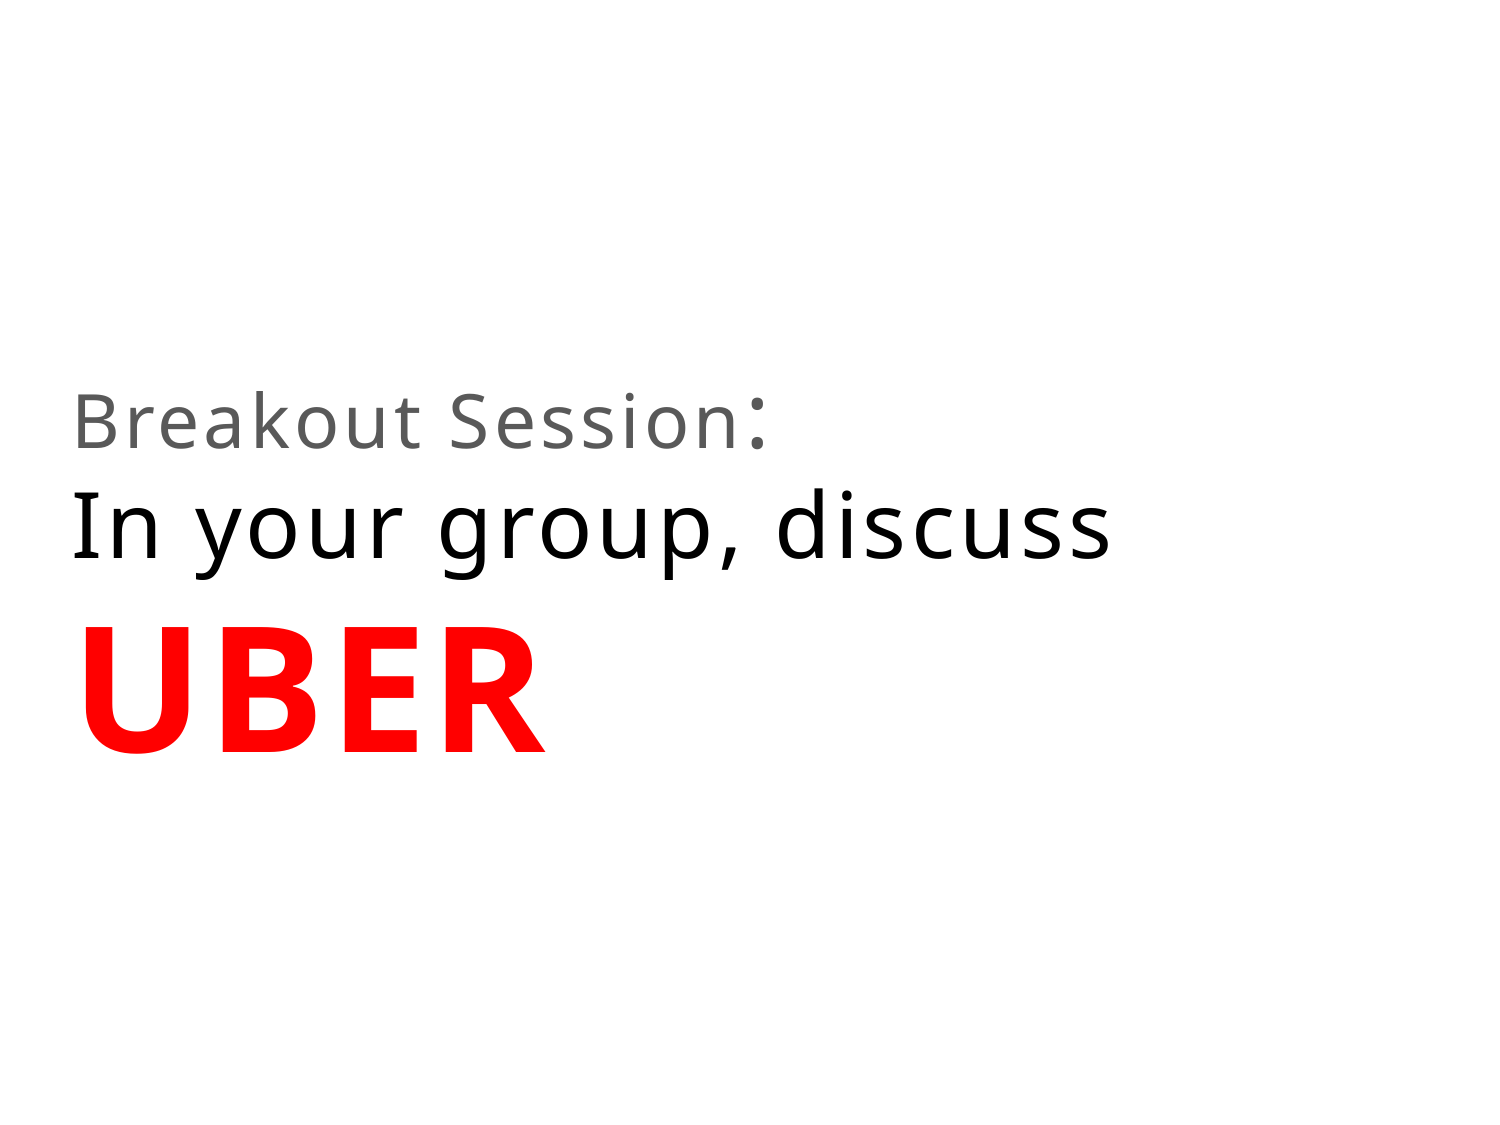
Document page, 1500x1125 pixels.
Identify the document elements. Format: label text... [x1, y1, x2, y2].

title Breakout Session: In your group, discuss UBER [56, 349, 1241, 911]
